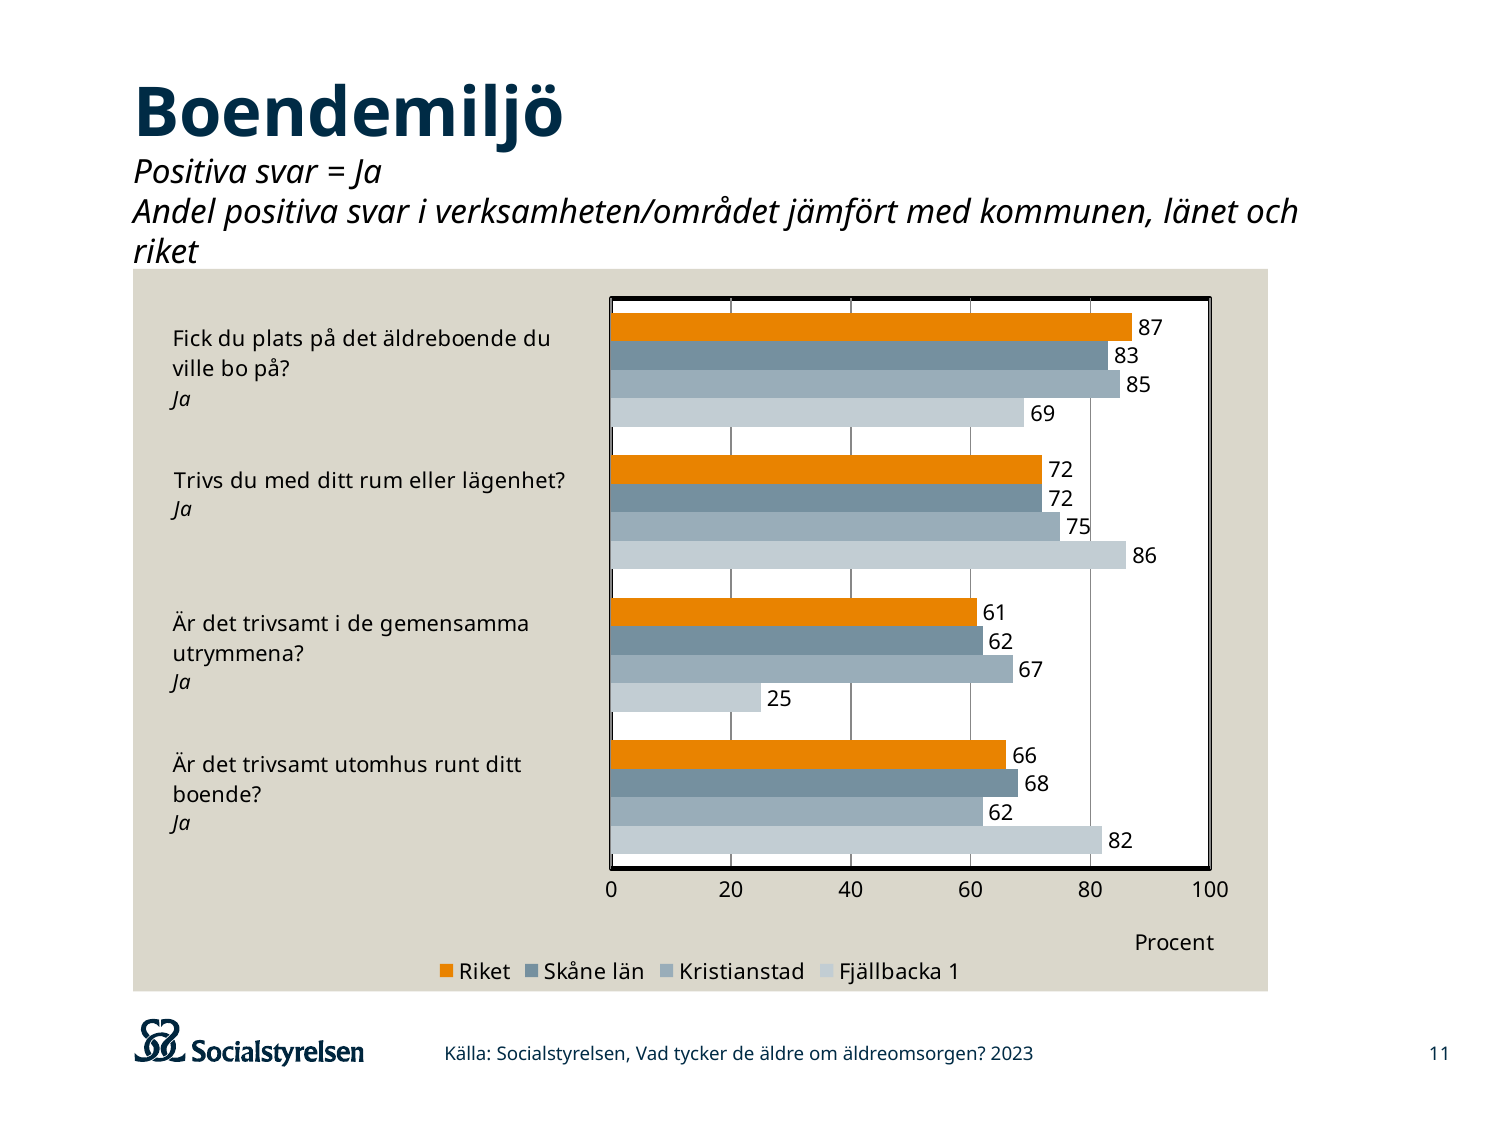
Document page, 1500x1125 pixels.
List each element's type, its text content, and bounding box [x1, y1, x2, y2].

title Boendemiljö Positiva svar = Ja Andel positiva svar i verksamheten/området jämfört med kommunen, länet och riket [133, 68, 1352, 281]
footer Källa: Socialstyrelsen, Vad tycker de äldre om äldreomsorgen? 2023 [444, 1032, 1110, 1077]
slide_number 11 [1379, 1032, 1451, 1077]
chart [132, 268, 1269, 992]
